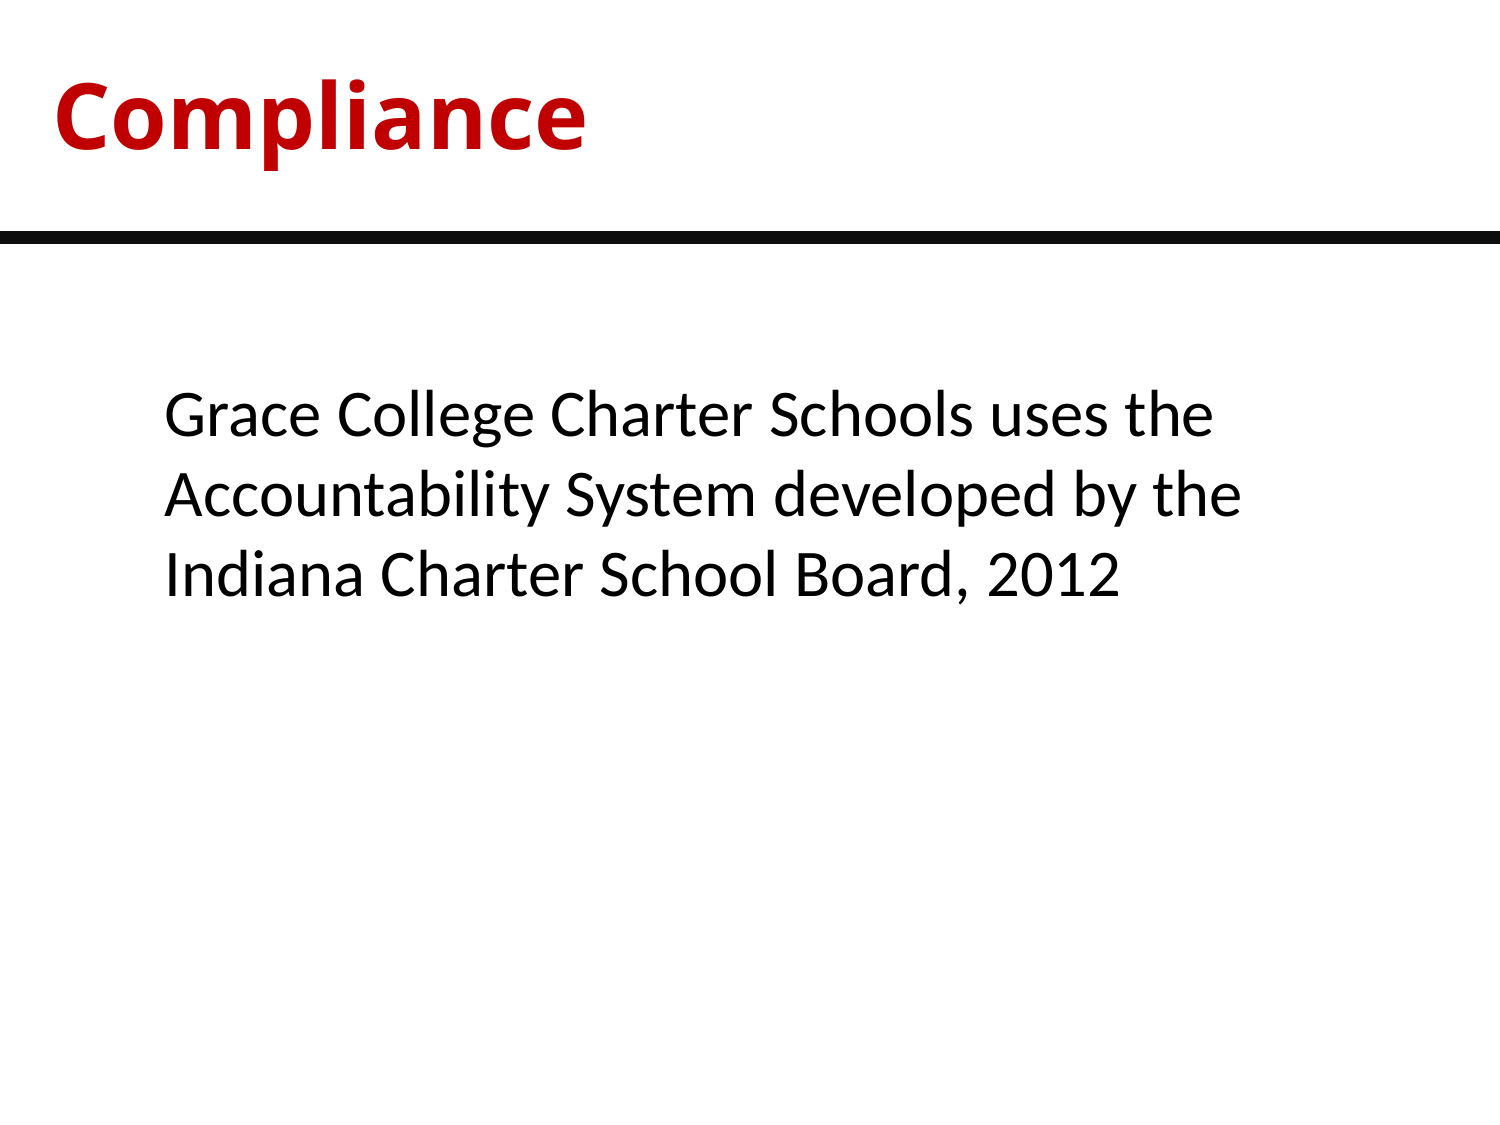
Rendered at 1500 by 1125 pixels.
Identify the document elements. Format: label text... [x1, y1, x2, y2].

text_box Compliance [37, 50, 1463, 231]
text_box Compliance [37, 246, 1463, 250]
text_box Grace College Charter Schools uses the Accountability System developed by the Indiana Charter School Board, 2012 [149, 362, 1350, 618]
